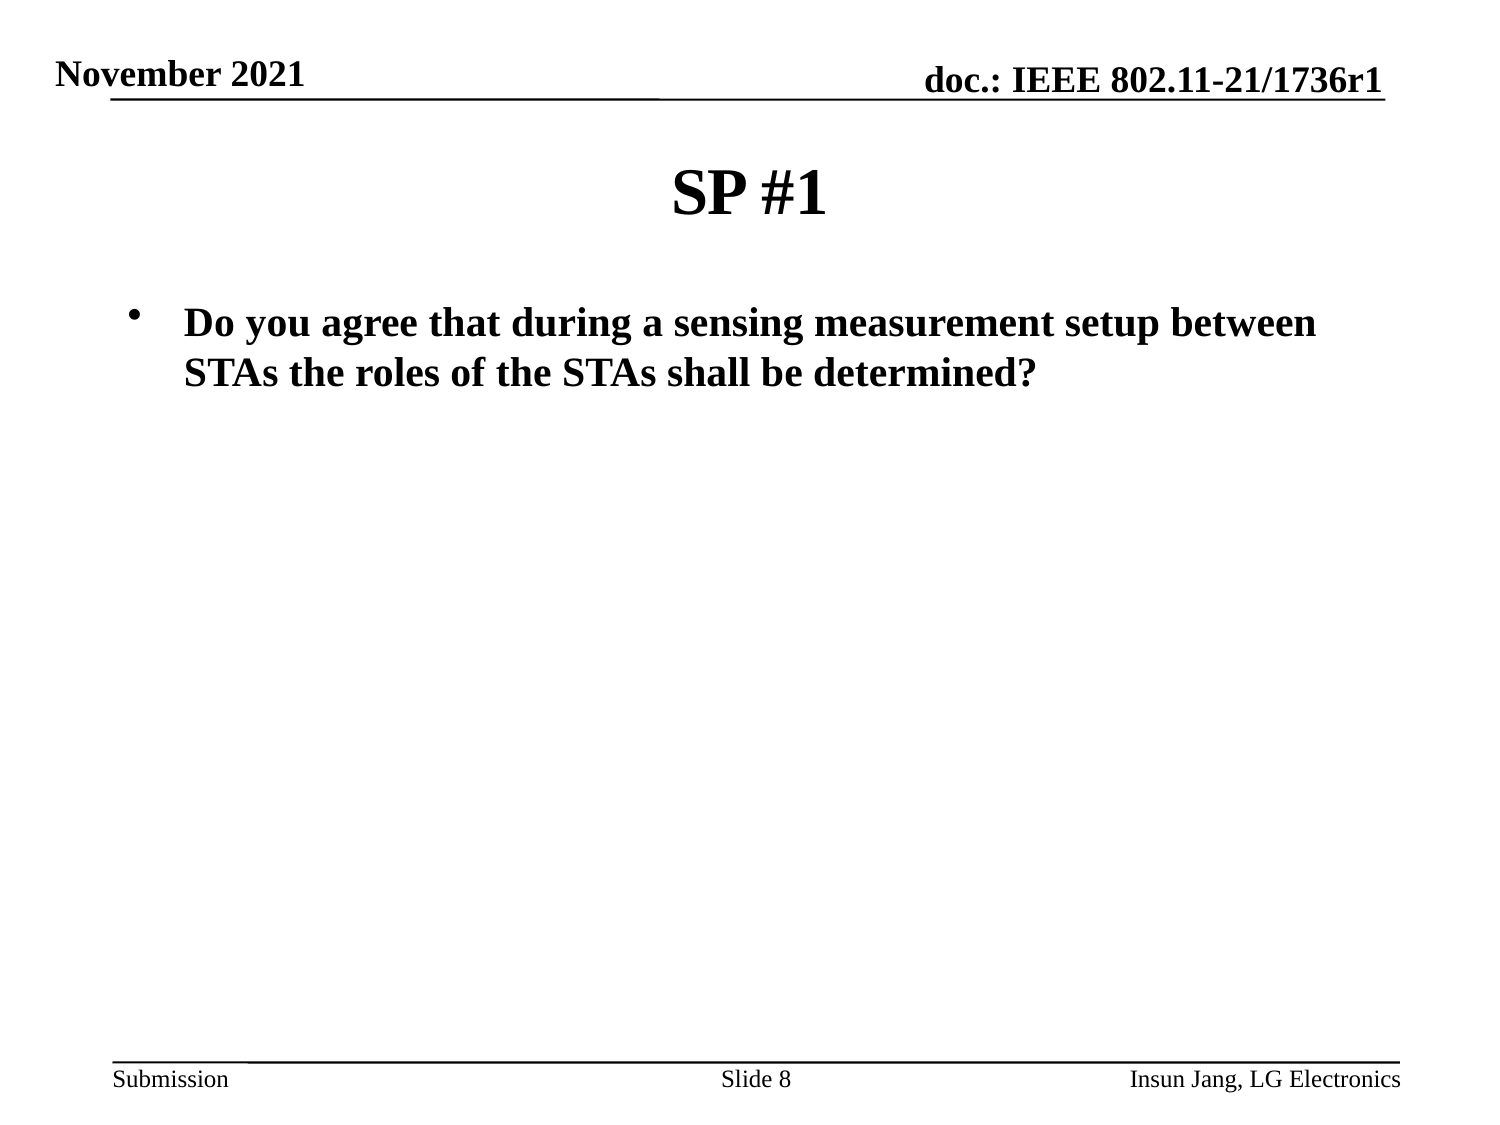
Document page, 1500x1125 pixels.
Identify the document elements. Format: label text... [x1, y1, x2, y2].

footer Insun Jang, LG Electronics [1125, 1061, 1402, 1093]
slide_number Slide 8 [712, 1061, 800, 1093]
title SP #1 [112, 112, 1388, 263]
list Do you agree that during a sensing measurement setup between STAs the roles of the STAs shall be determined? [112, 287, 1388, 1000]
